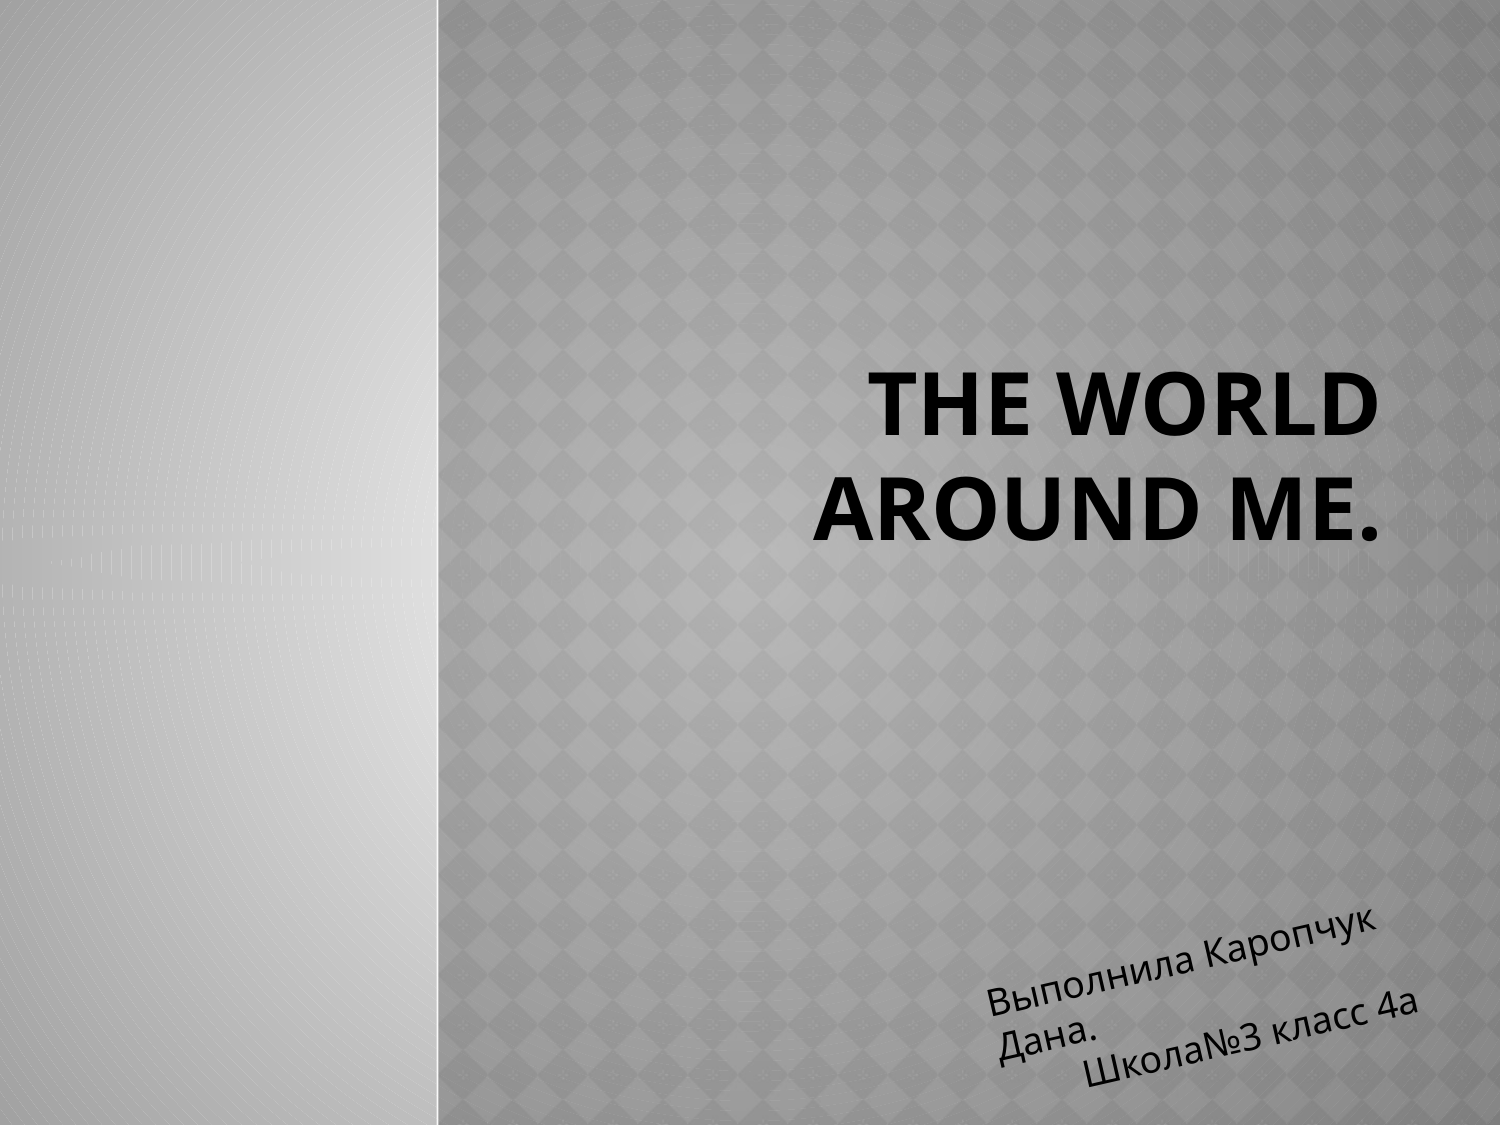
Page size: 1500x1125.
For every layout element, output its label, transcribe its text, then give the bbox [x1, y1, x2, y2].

title The World around me. [552, 87, 1390, 558]
text_box Выполнила Каропчук Дана. Школа№3 класс 4а [965, 862, 1500, 1125]
